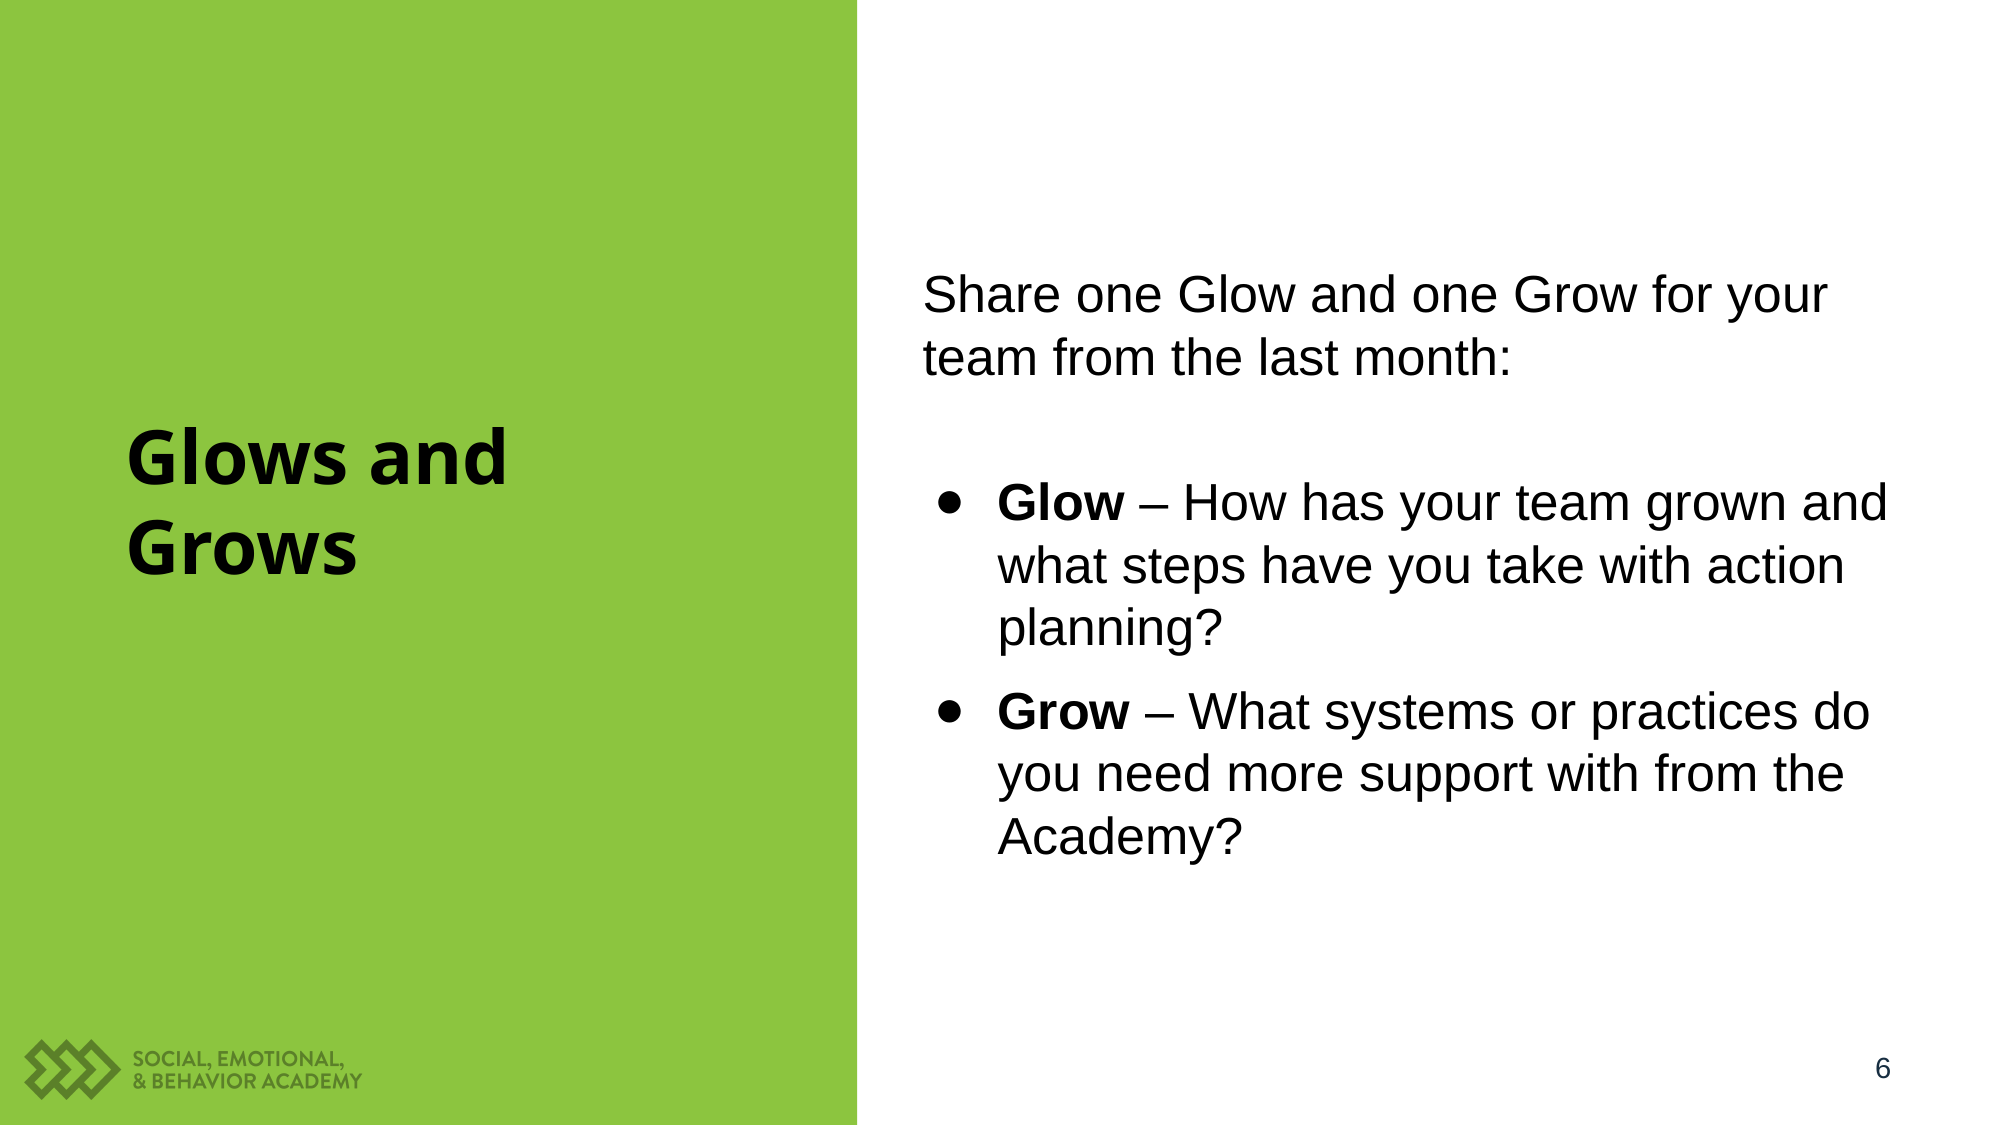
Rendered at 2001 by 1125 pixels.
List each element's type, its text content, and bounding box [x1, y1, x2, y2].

title Glows and Grows [110, 248, 753, 750]
list Share one Glow and one Grow for your team from the last month: Glow – How has your team grown and what steps have you take with action planning? Grow – What systems or practices do you need more support with from the Academy? [907, 167, 1907, 958]
slide_number 6 [1456, 1041, 1907, 1098]
